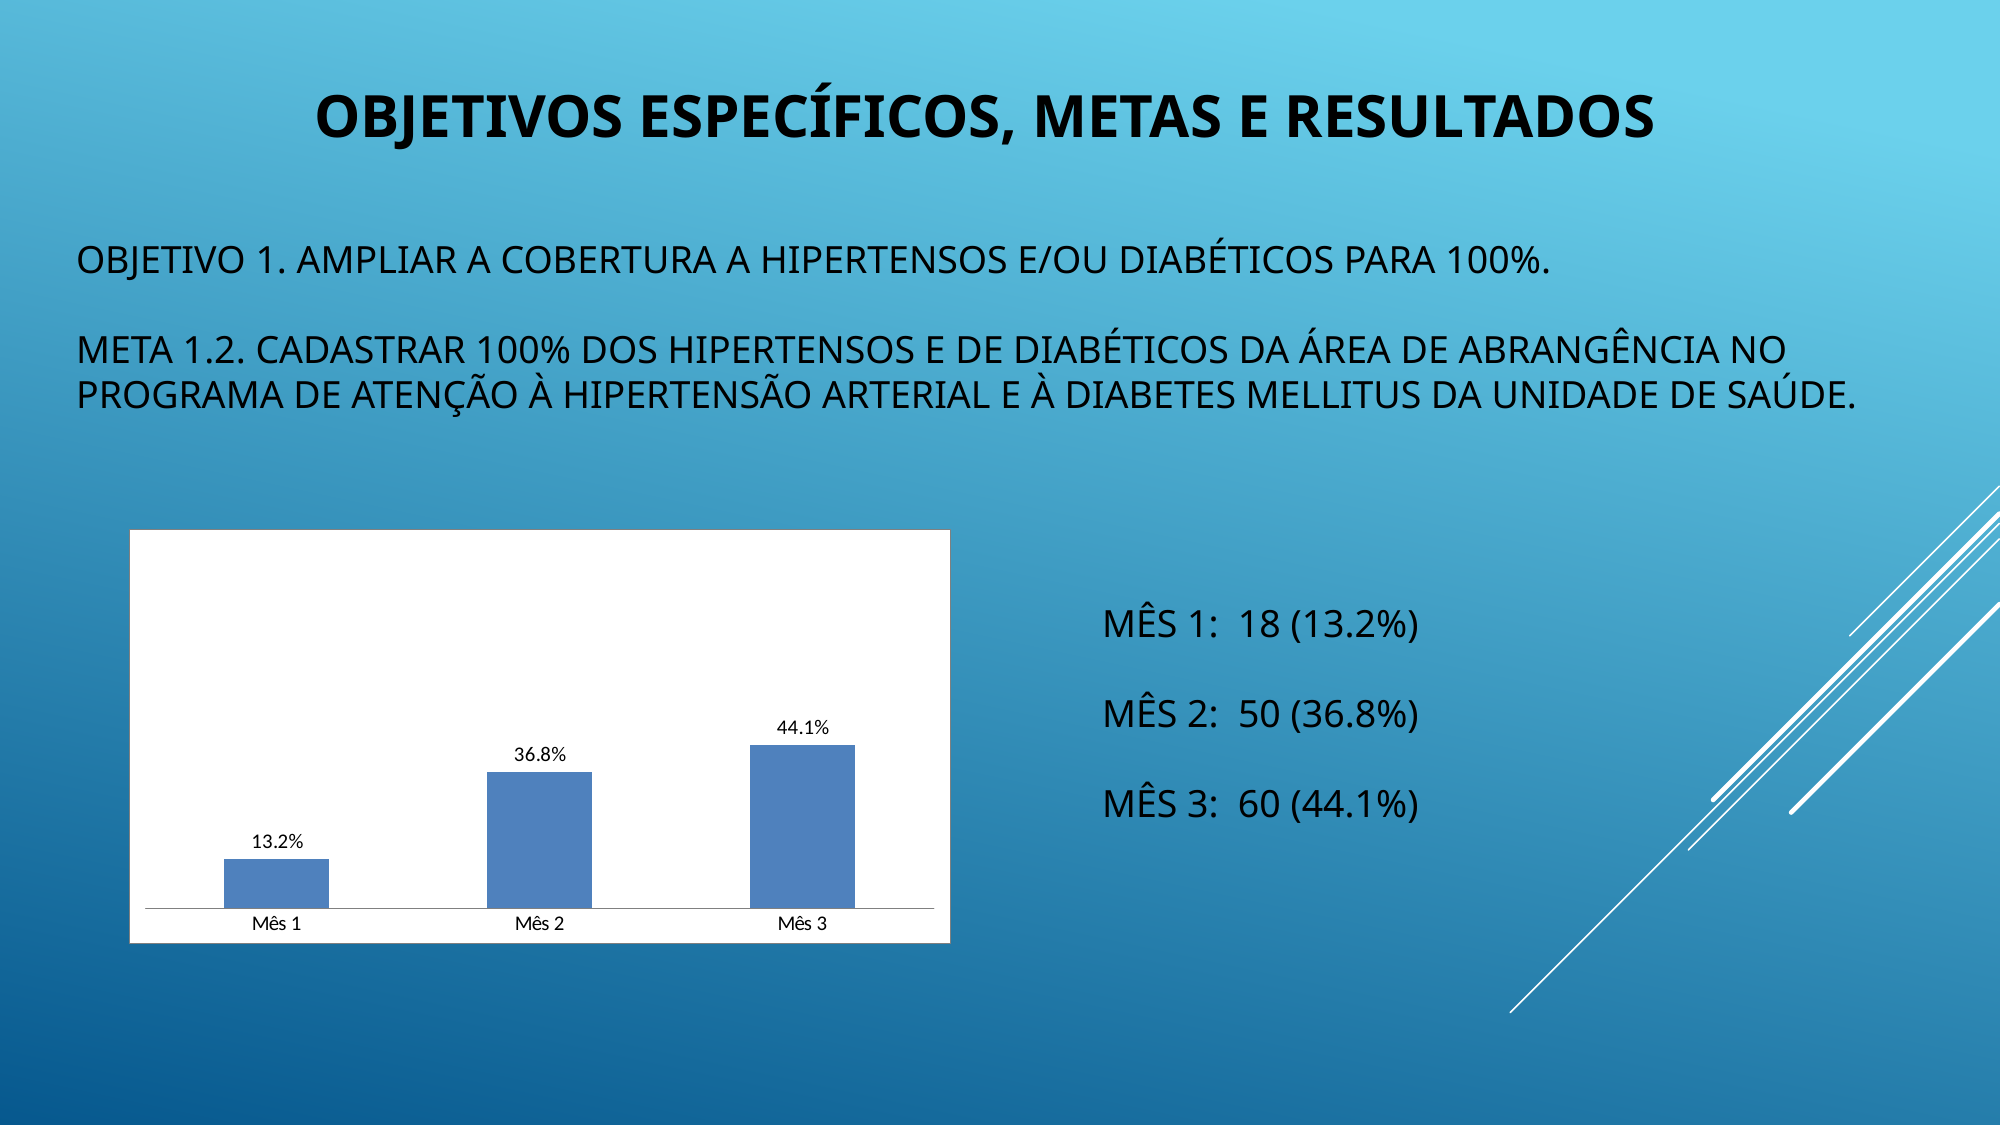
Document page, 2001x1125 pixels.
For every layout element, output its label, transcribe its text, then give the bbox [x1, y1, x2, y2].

text_box Objetivo 1. Ampliar a cobertura a hipertensos e/ou diabéticos para 100%. Meta 1.2. Cadastrar 100% dos hipertensos e de diabéticos da área de abrangência no Programa de Atenção à Hipertensão Arterial e à Diabetes Mellitus da unidade de saúde. [61, 229, 1933, 424]
title Objetivos específicos, metas e resultados [284, 0, 1685, 229]
chart [128, 528, 951, 944]
text_box Mês 1: 18 (13.2%) Mês 2: 50 (36.8%) Mês 3: 60 (44.1%) [1087, 592, 1434, 877]
